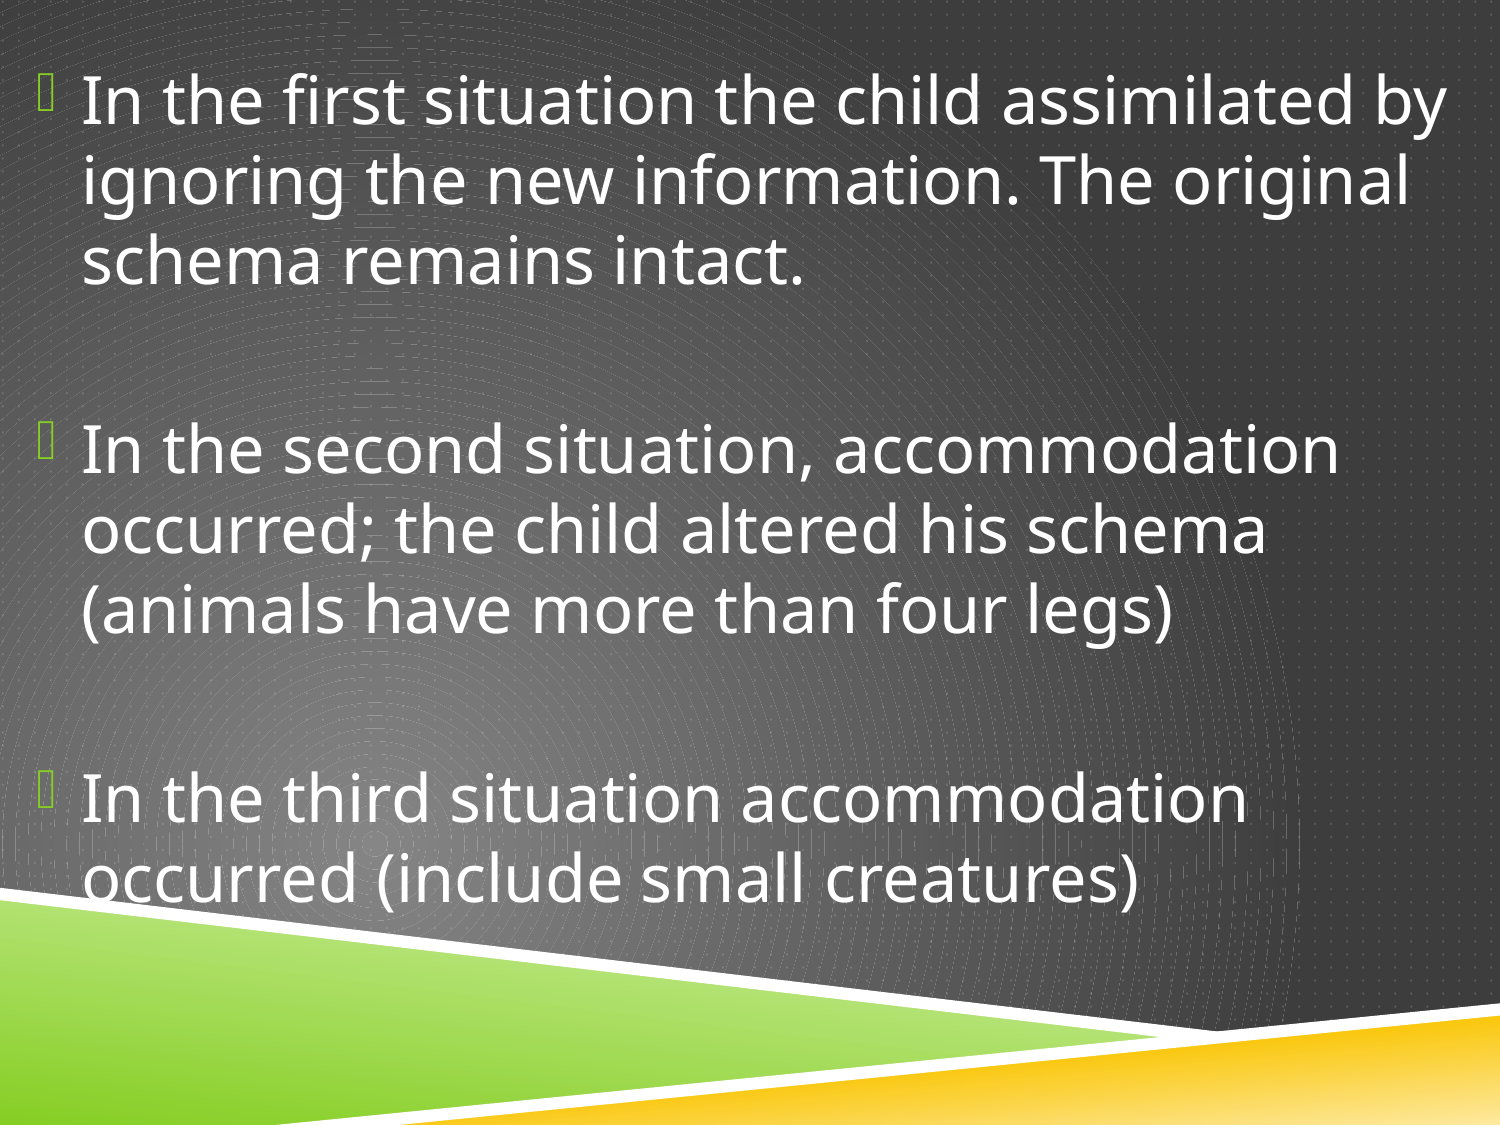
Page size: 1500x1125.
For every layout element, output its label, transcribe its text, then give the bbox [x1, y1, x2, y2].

list In the first situation the child assimilated by ignoring the new information. The original schema remains intact. In the second situation, accommodation occurred; the child altered his schema (animals have more than four legs) In the third situation accommodation occurred (include small creatures) [24, 50, 1463, 1011]
